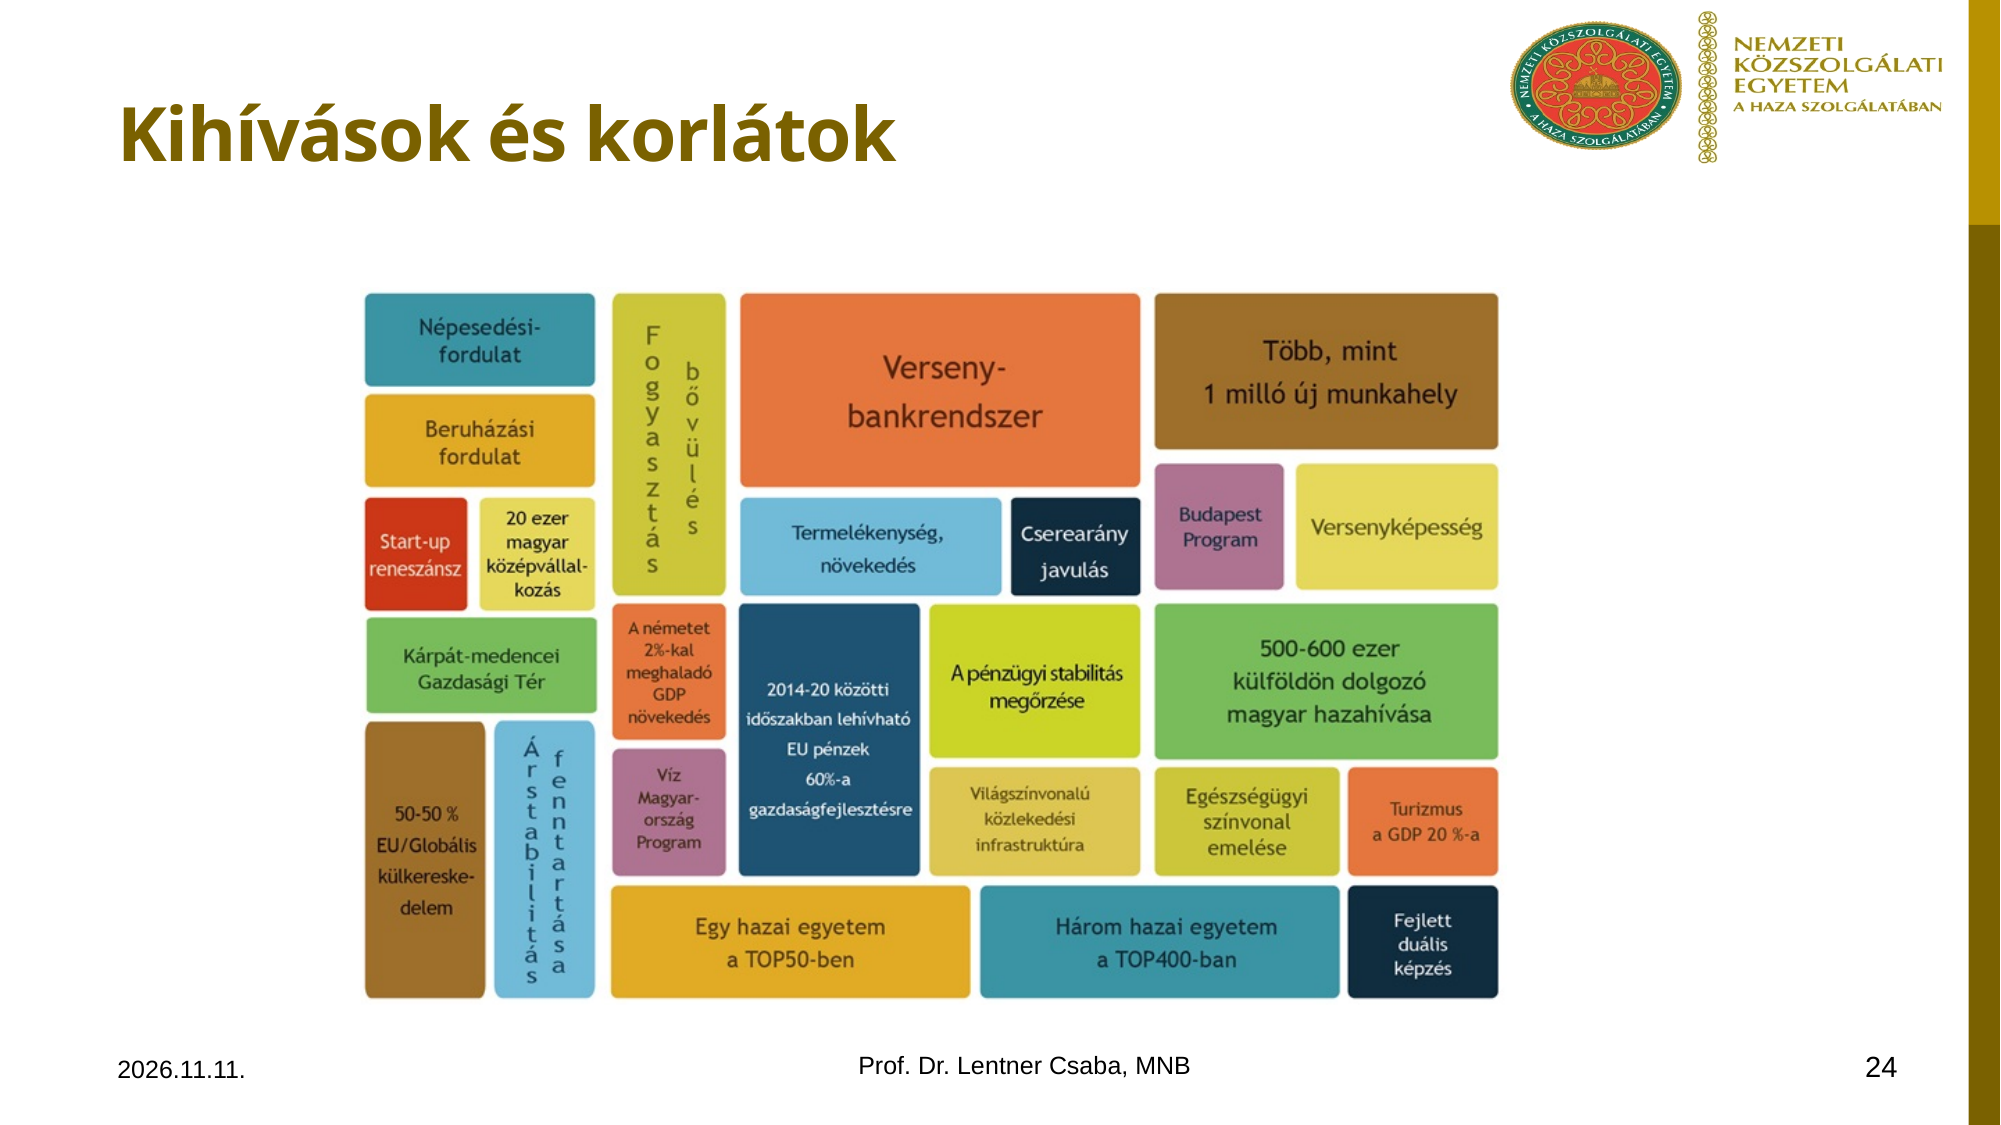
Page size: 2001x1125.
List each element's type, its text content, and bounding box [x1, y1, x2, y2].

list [359, 286, 1507, 1006]
picture [1510, 3, 1961, 168]
title Kihívások és korlátok [102, 19, 1457, 245]
slide_number 24 [1850, 1023, 1969, 1108]
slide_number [102, 1035, 701, 1094]
footer Prof. Dr. Lentner Csaba, MNB [763, 1035, 1294, 1094]
